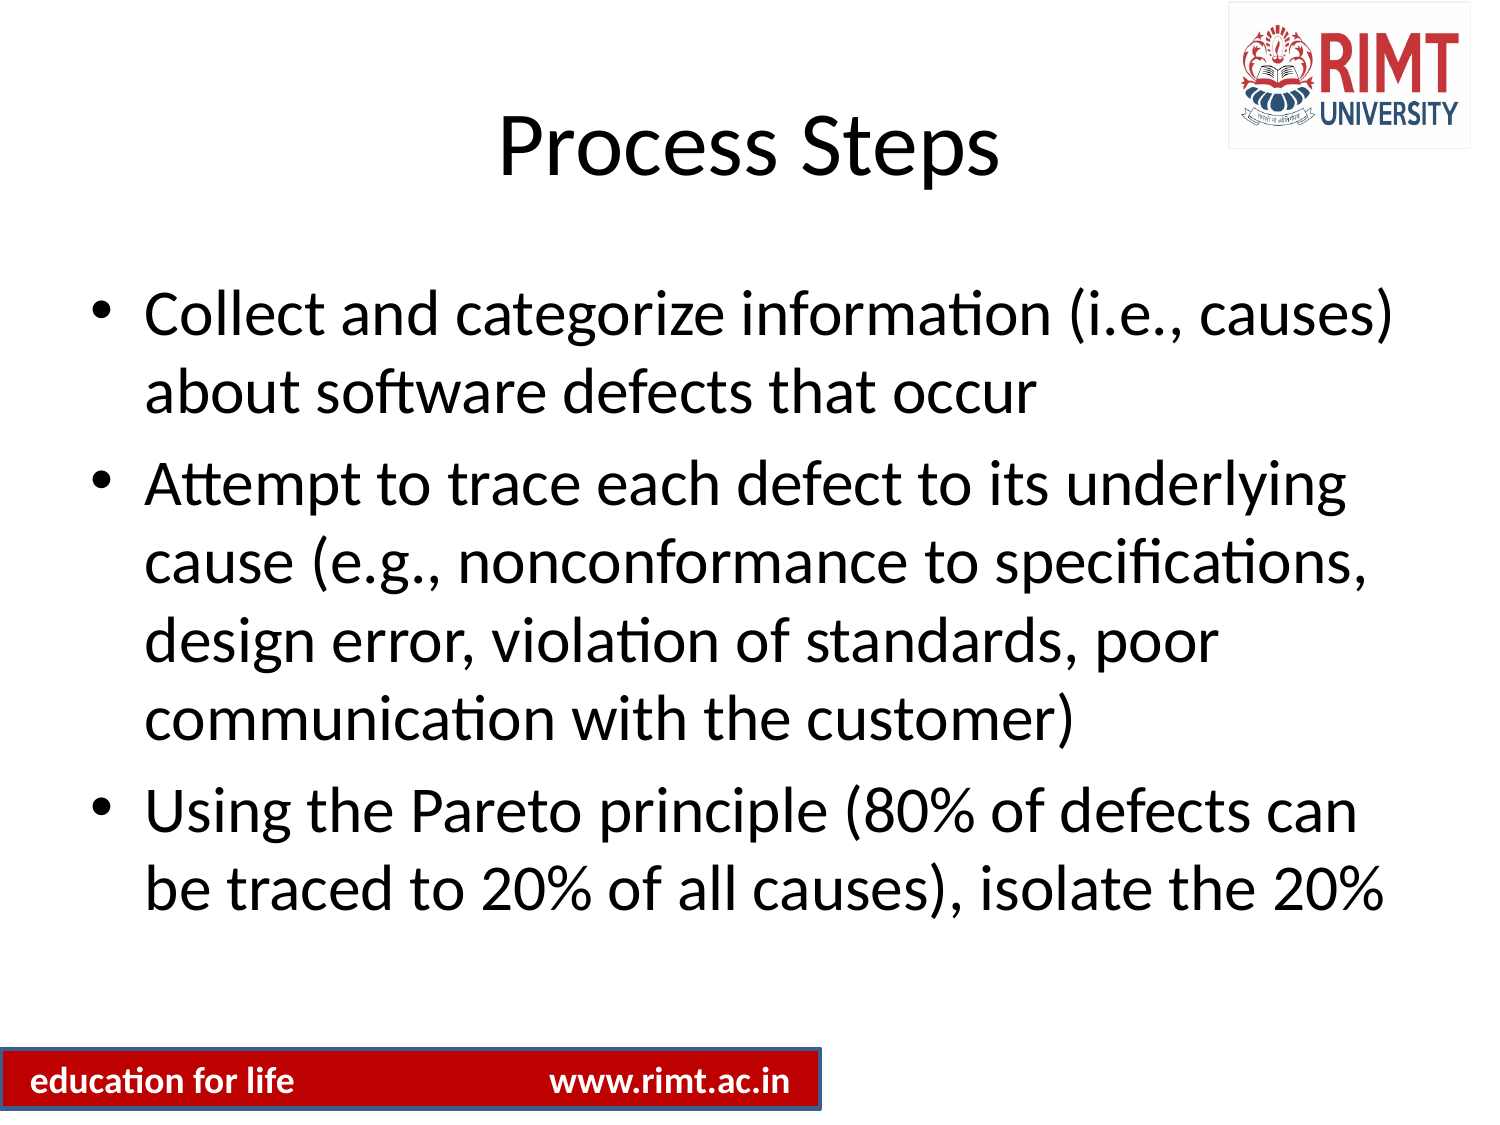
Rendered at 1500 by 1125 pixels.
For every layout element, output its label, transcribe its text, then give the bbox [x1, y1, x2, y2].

title Process Steps [75, 45, 1425, 233]
picture [1227, 1, 1471, 149]
text_box education for life www.rimt.ac.in [0, 1047, 822, 1111]
list Collect and categorize information (i.e., causes) about software defects that occur Attempt to trace each defect to its underlying cause (e.g., nonconformance to specifications, design error, violation of standards, poor communication with the customer) Using the Pareto principle (80% of defects can be traced to 20% of all causes), isolate the 20% [75, 262, 1425, 1005]
